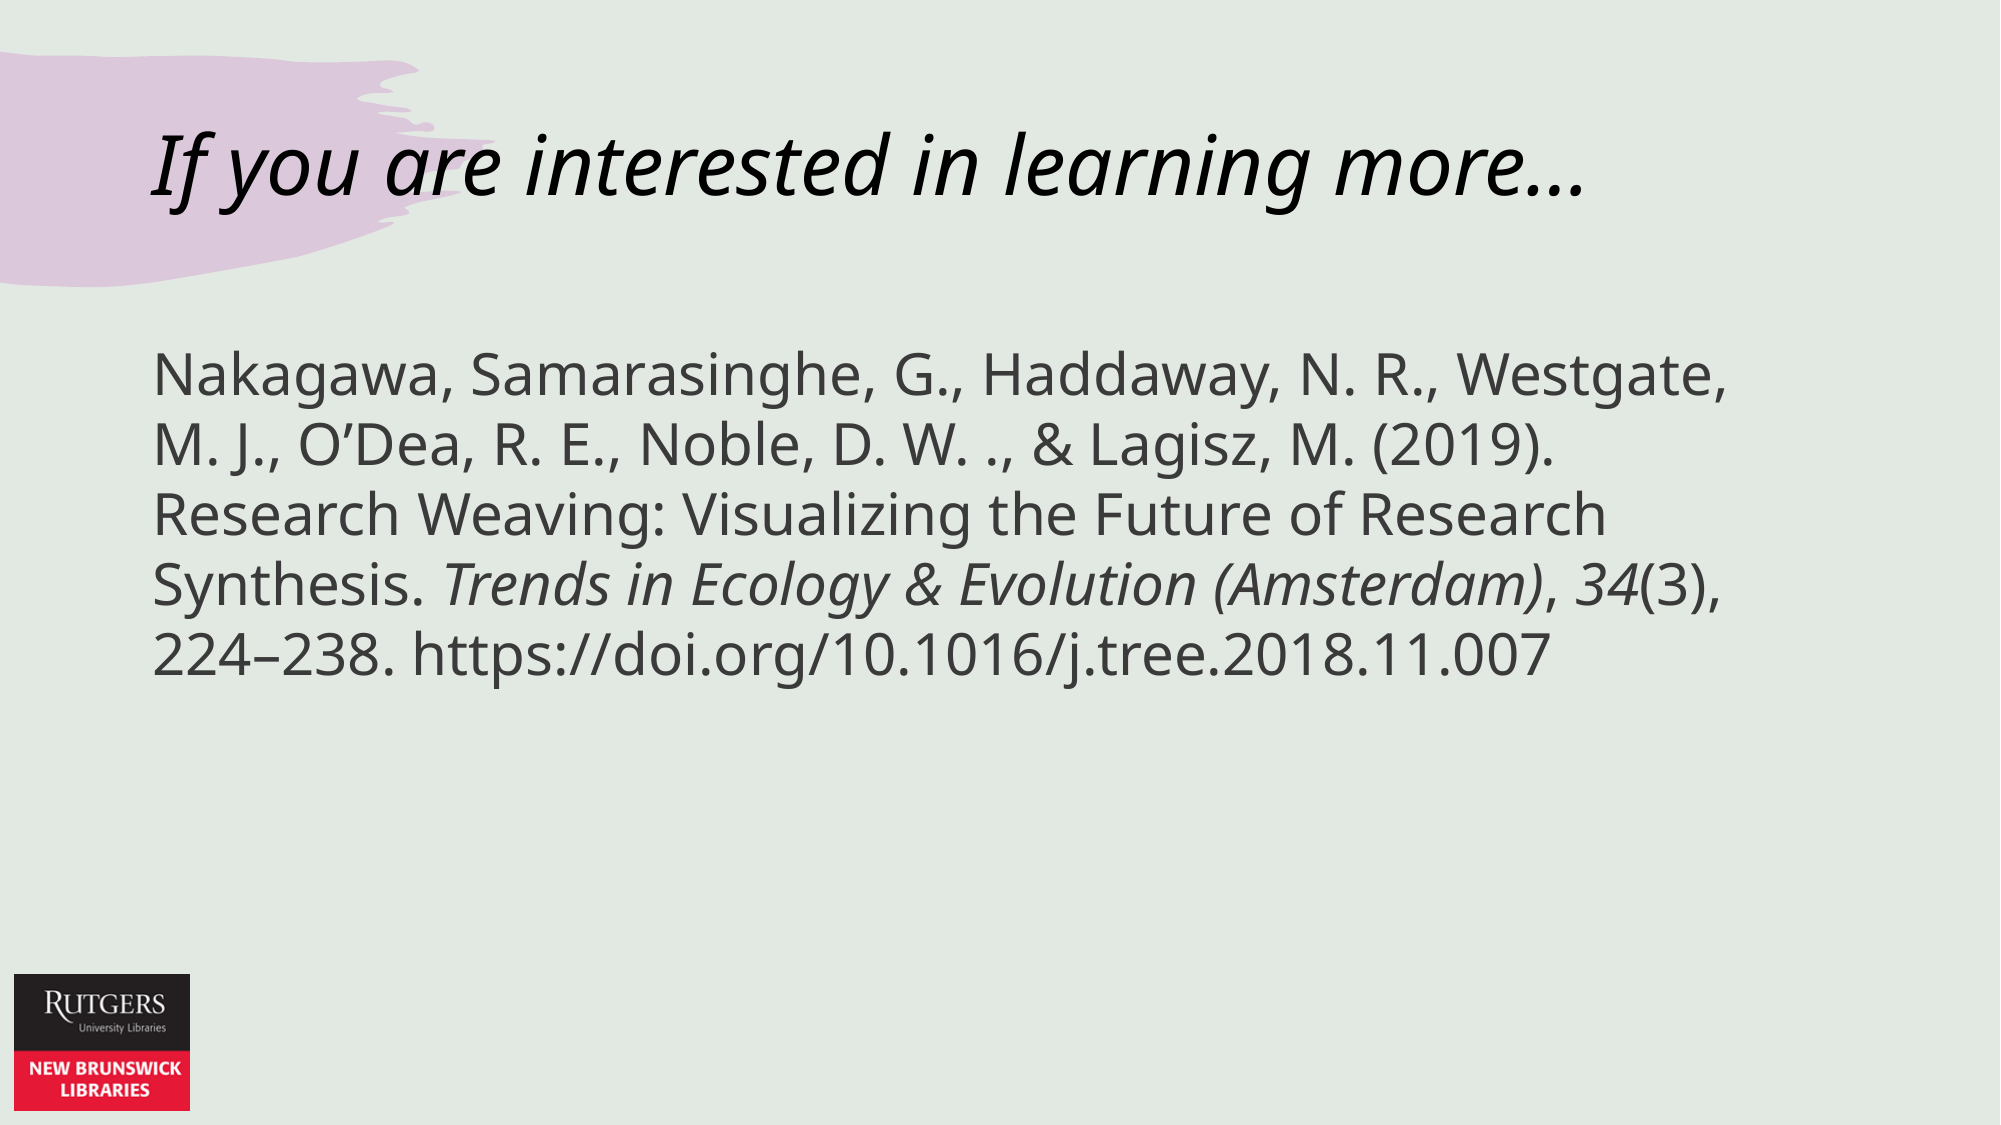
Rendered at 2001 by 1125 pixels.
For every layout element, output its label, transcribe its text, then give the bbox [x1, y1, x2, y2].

list Nakagawa, Samarasinghe, G., Haddaway, N. R., Westgate, M. J., O’Dea, R. E., Noble, D. W. ., & Lagisz, M. (2019). Research Weaving: Visualizing the Future of Research Synthesis. Trends in Ecology & Evolution (Amsterdam), 34(3), 224–238. https://doi.org/10.1016/j.tree.2018.11.007 [137, 329, 1796, 1013]
title If you are interested in learning more… [137, 59, 1863, 278]
picture [14, 974, 190, 1111]
